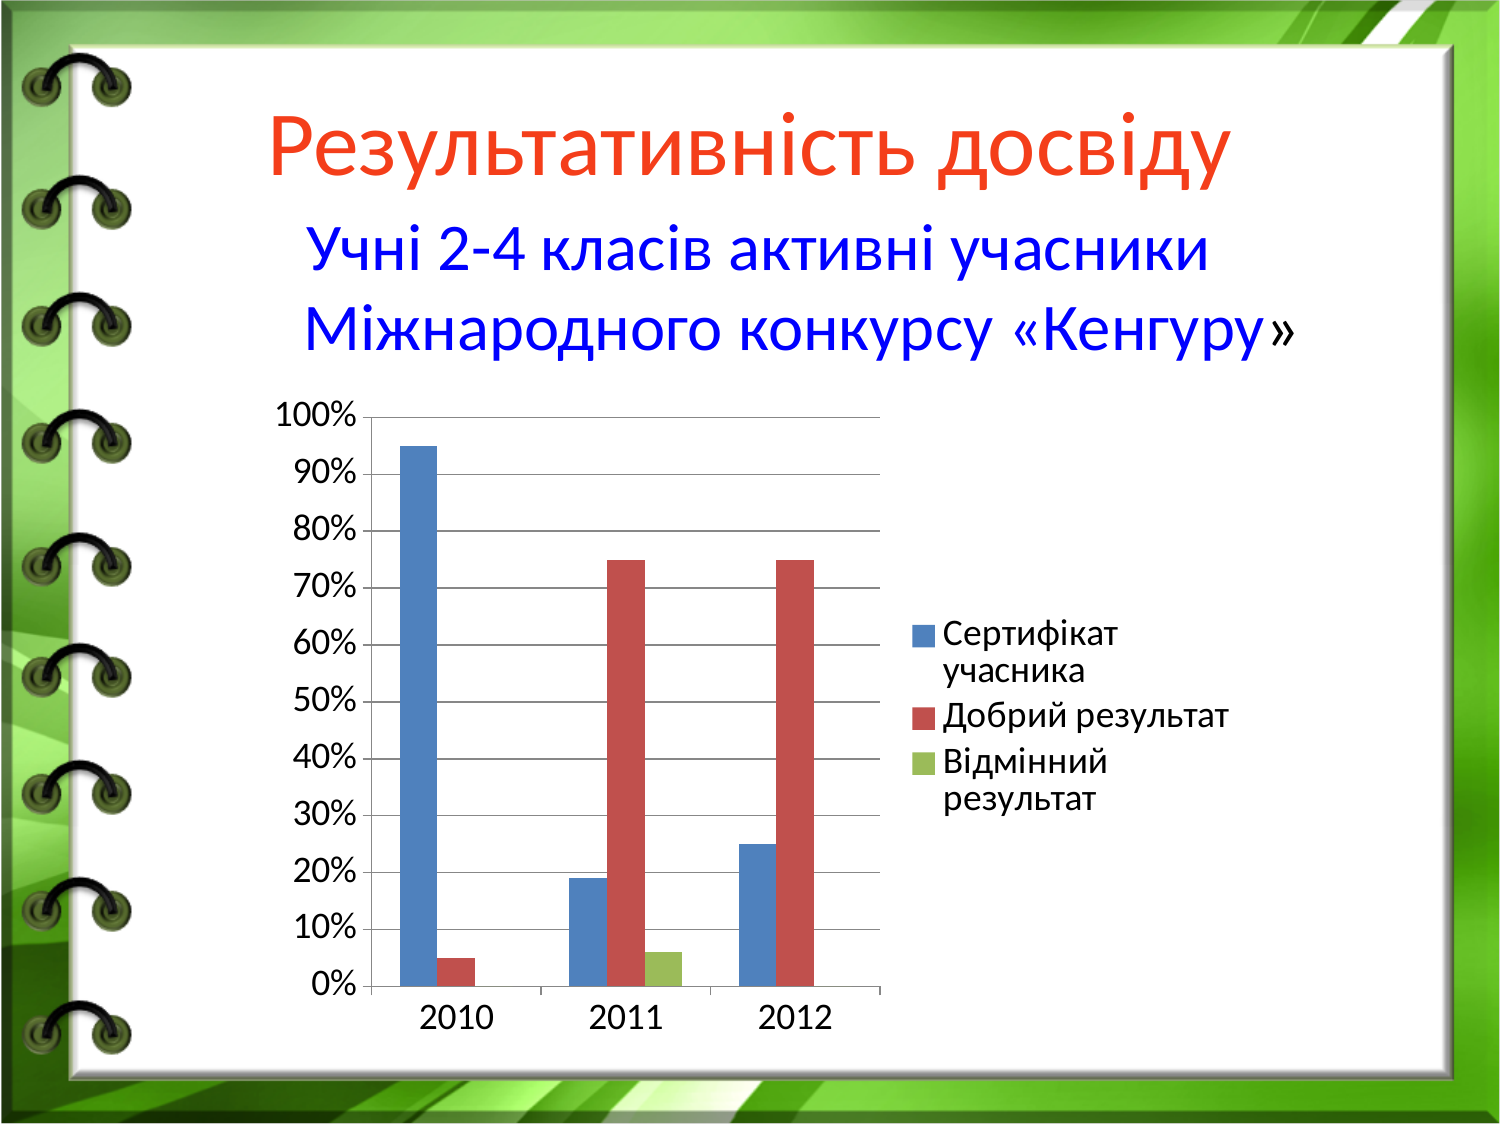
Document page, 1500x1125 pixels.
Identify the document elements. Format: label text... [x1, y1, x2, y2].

chart [253, 385, 1255, 1053]
picture [0, 0, 1500, 1125]
title Результативність досвіду [74, 44, 1426, 233]
list Учні 2-4 класів активні учасники Міжнародного конкурсу «Кенгуру» [76, 196, 1428, 379]
